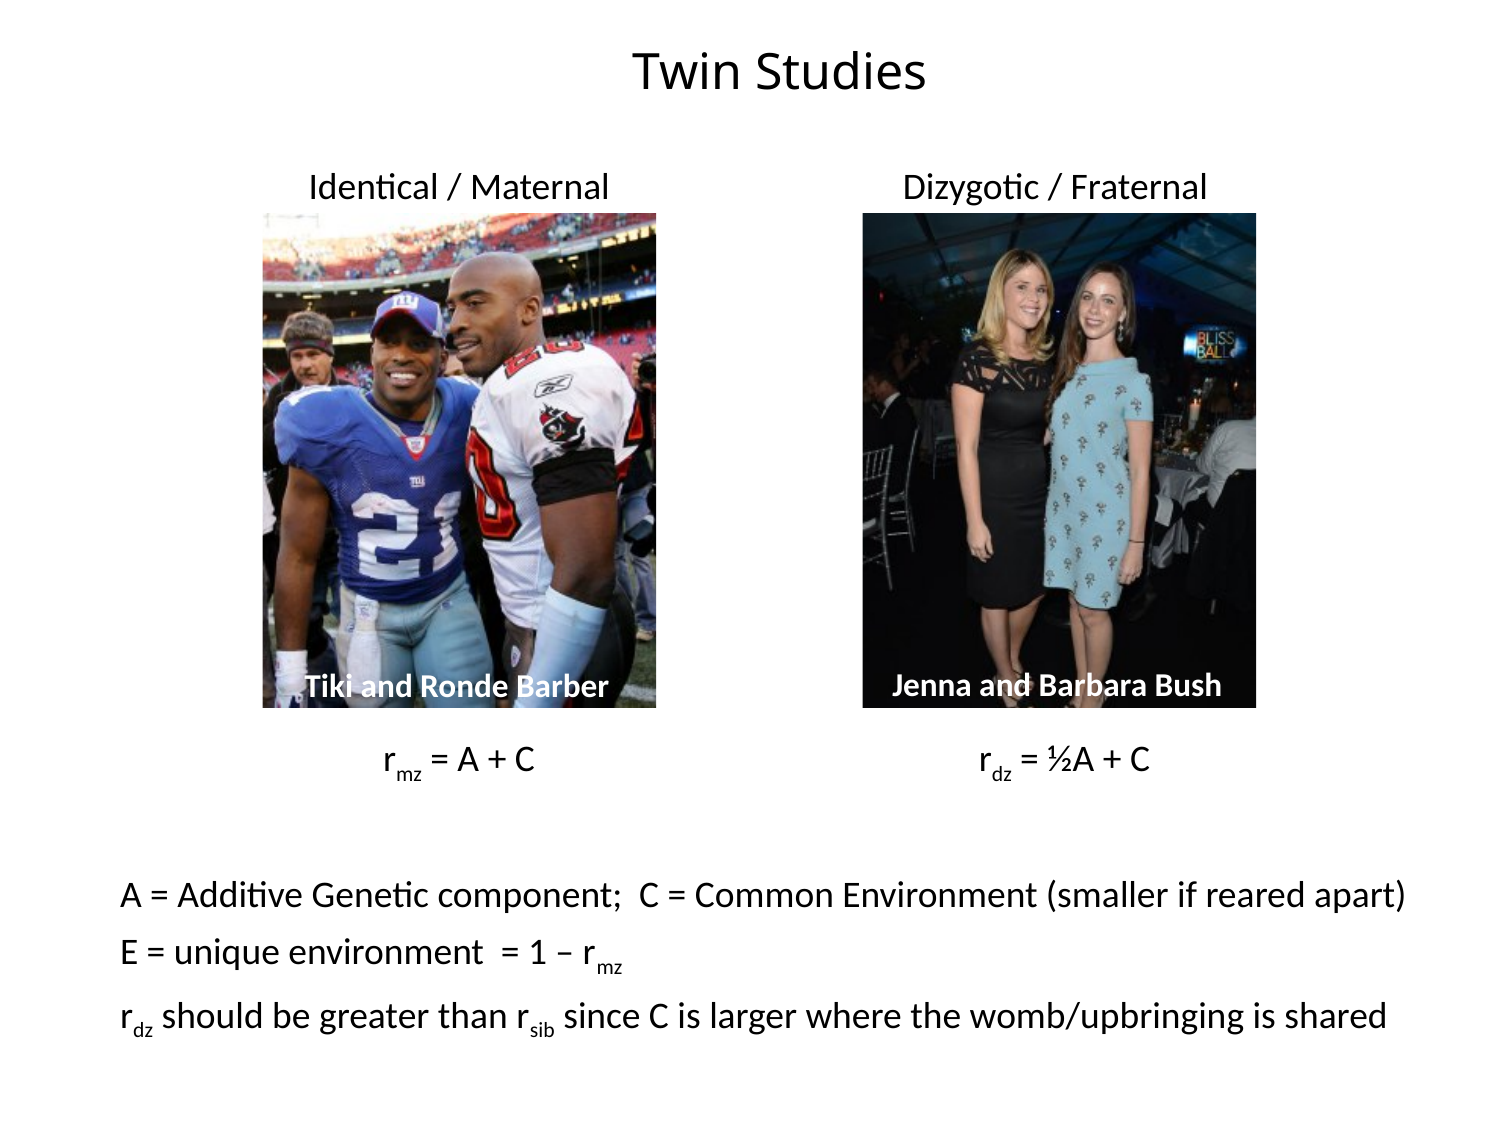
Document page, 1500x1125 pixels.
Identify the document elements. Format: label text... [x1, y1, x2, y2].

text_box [262, 154, 657, 713]
text_box A = Additive Genetic component; C = Common Environment (smaller if reared apart) E = unique environment = 1 – rmz rdz should be greater than rsib since C is larger where the womb/upbringing is shared [105, 862, 1424, 1050]
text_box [862, 154, 1257, 712]
text_box rmz = A + C [368, 726, 551, 793]
text_box rdz = ½A + C [964, 726, 1166, 793]
text_box Twin Studies [617, 32, 943, 108]
